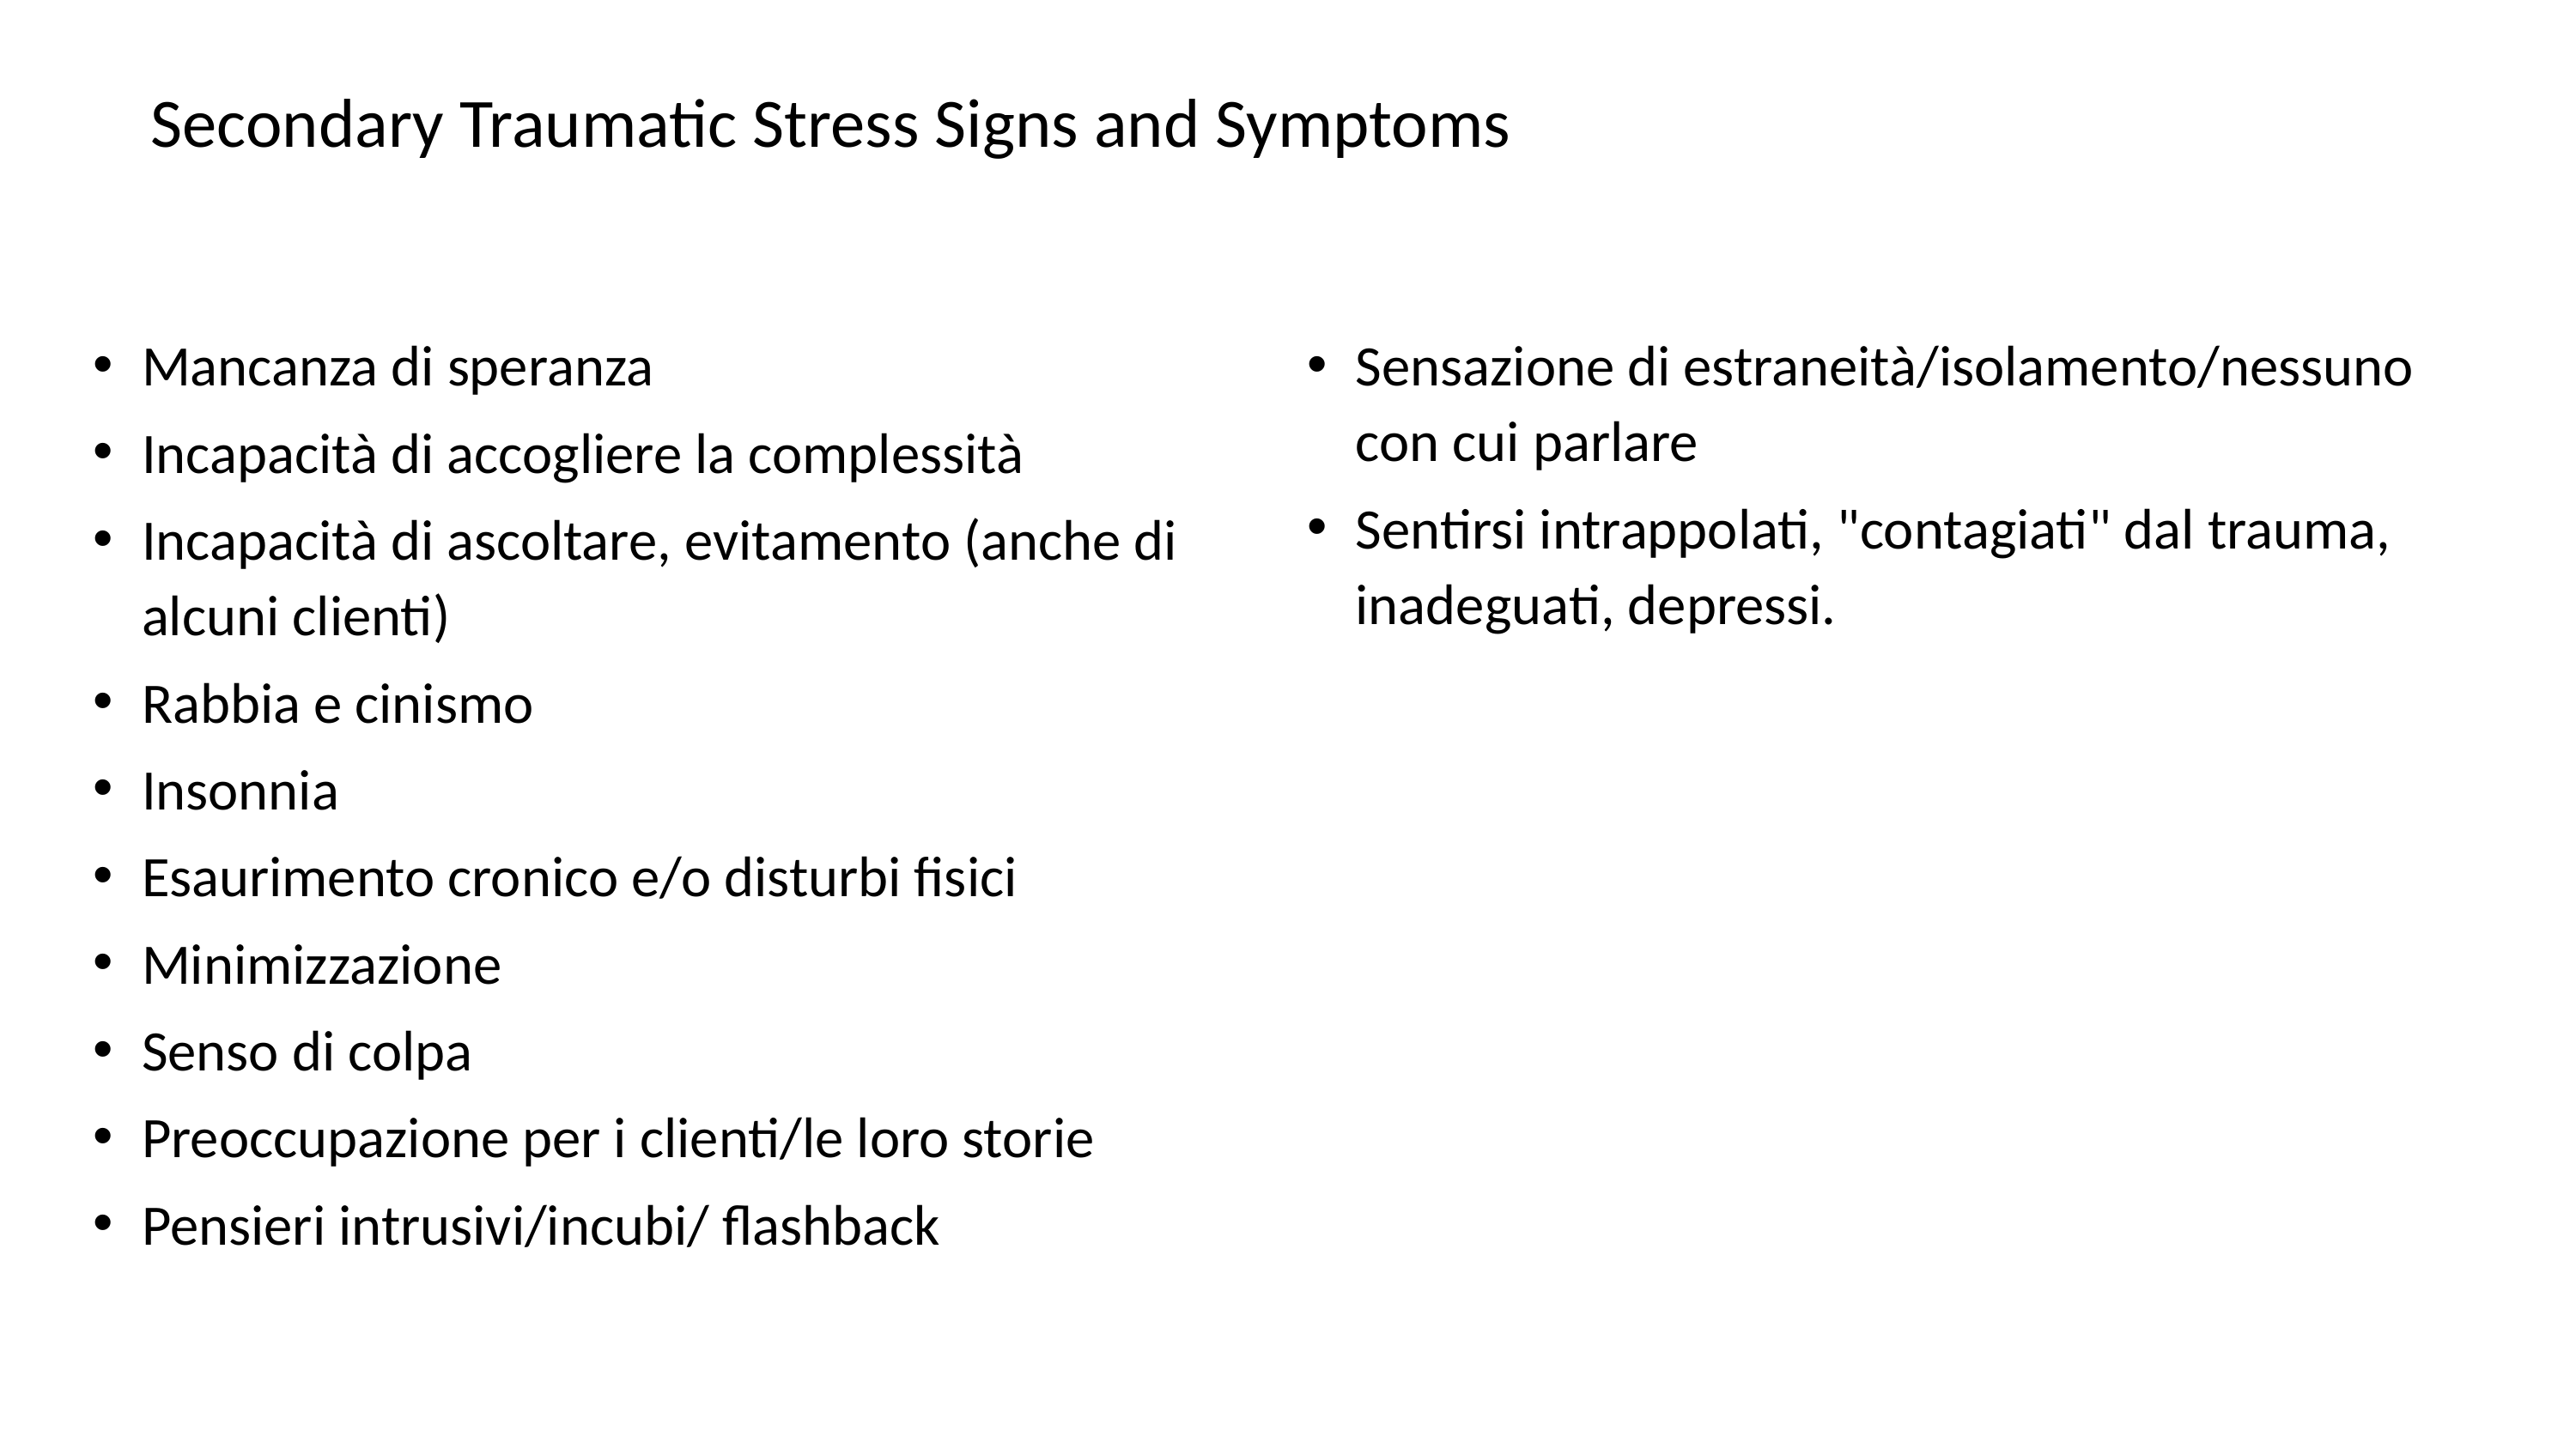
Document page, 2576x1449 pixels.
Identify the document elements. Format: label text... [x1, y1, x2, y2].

title Secondary Traumatic Stress Signs and Symptoms [64, 39, 1600, 200]
list Mancanza di speranza Incapacità di accogliere la complessità Incapacità di ascoltare, evitamento (anche di alcuni clienti) Rabbia e cinismo Insonnia Esaurimento cronico e/o disturbi fisici Minimizzazione Senso di colpa Preoccupazione per i clienti/le loro storie Pensieri intrusivi/incubi/ flashback Sensazione di estraneità/isolamento/nessuno con cui parlare Sentirsi intrappolati, "contagiati" dal trauma, inadeguati, depressi. [80, 315, 2496, 1282]
